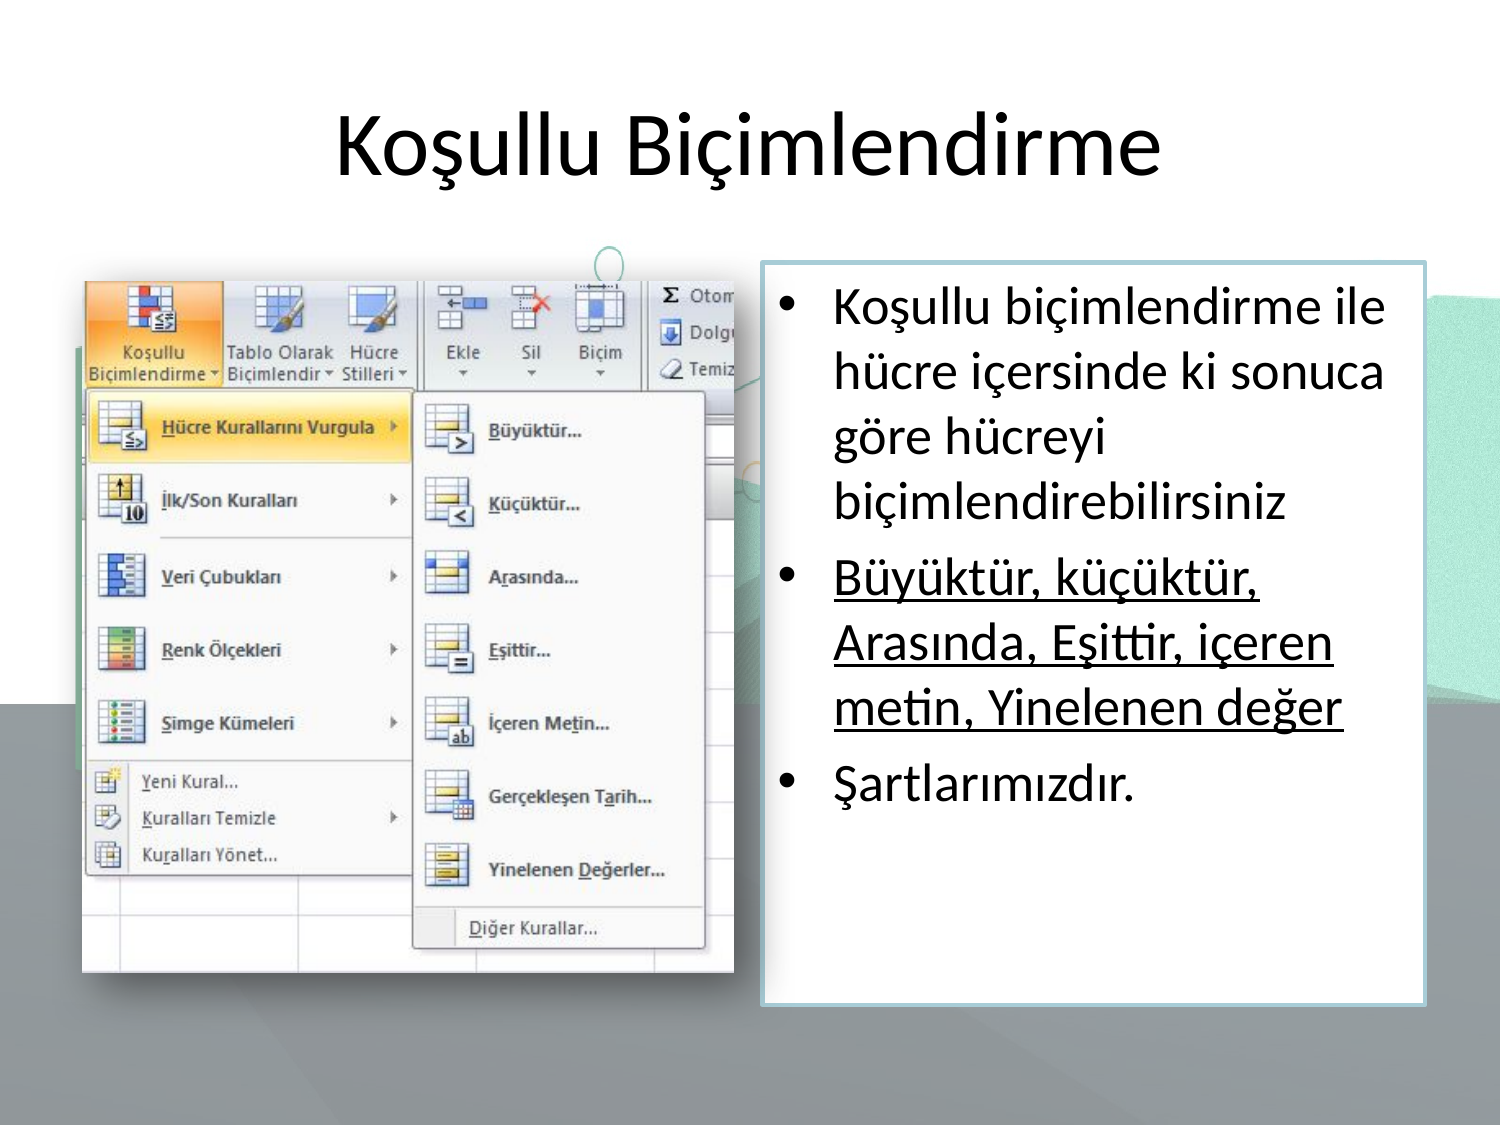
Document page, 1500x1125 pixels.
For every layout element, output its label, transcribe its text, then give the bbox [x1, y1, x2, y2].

list Koşullu biçimlendirme ile hücre içersinde ki sonuca göre hücreyi biçimlendirebilirsiniz Büyüktür, küçüktür, Arasında, Eşittir, içeren metin, Yinelenen değer Şartlarımızdır. [760, 260, 1427, 1007]
picture [81, 280, 735, 973]
title Koşullu Biçimlendirme [75, 45, 1425, 233]
